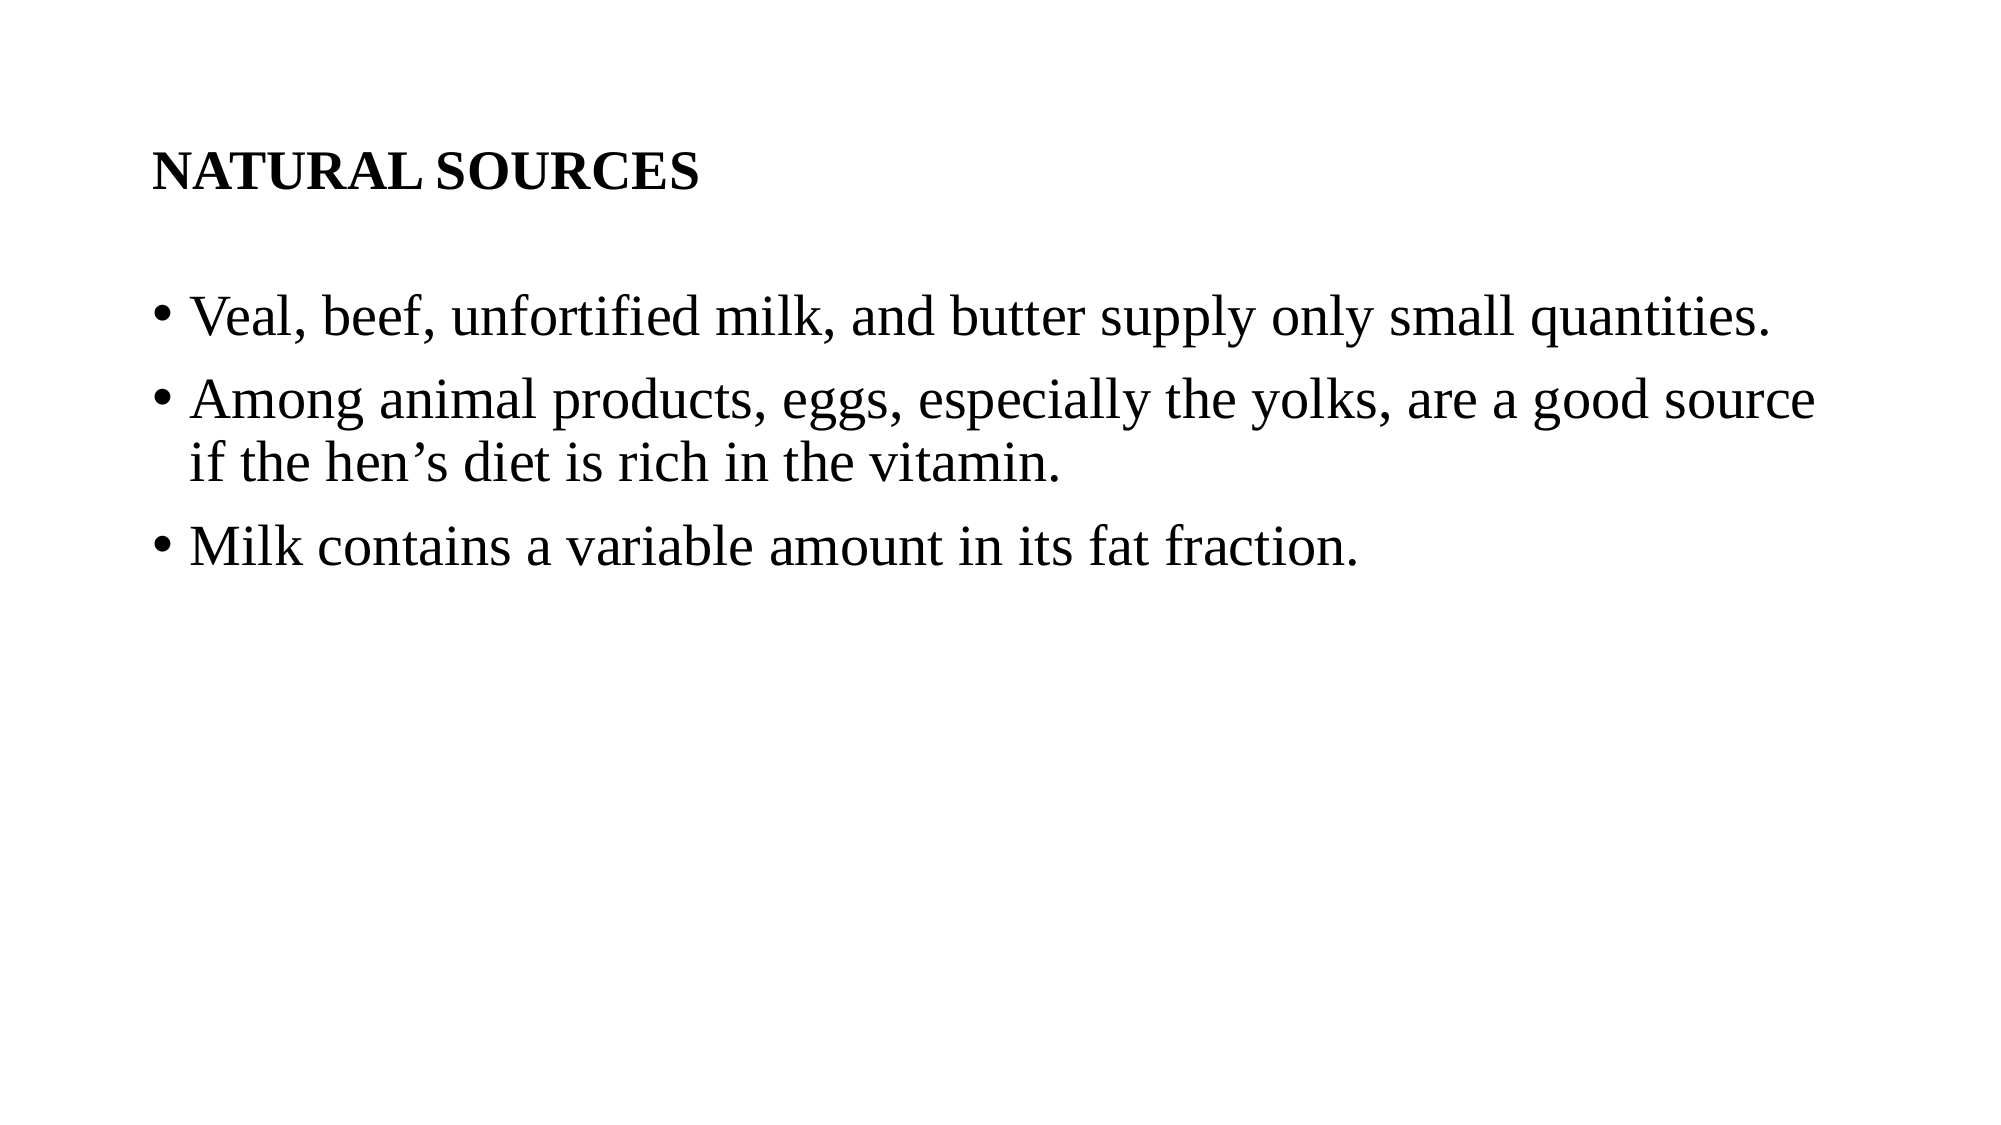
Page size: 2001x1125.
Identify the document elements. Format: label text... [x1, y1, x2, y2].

list Veal, beef, unfortified milk, and butter supply only small quantities. Among animal products, eggs, especially the yolks, are a good source if the hen’s diet is rich in the vitamin. Milk contains a variable amount in its fat fraction. [137, 277, 1863, 1014]
title NATURAL SOURCES [137, 133, 1863, 277]
